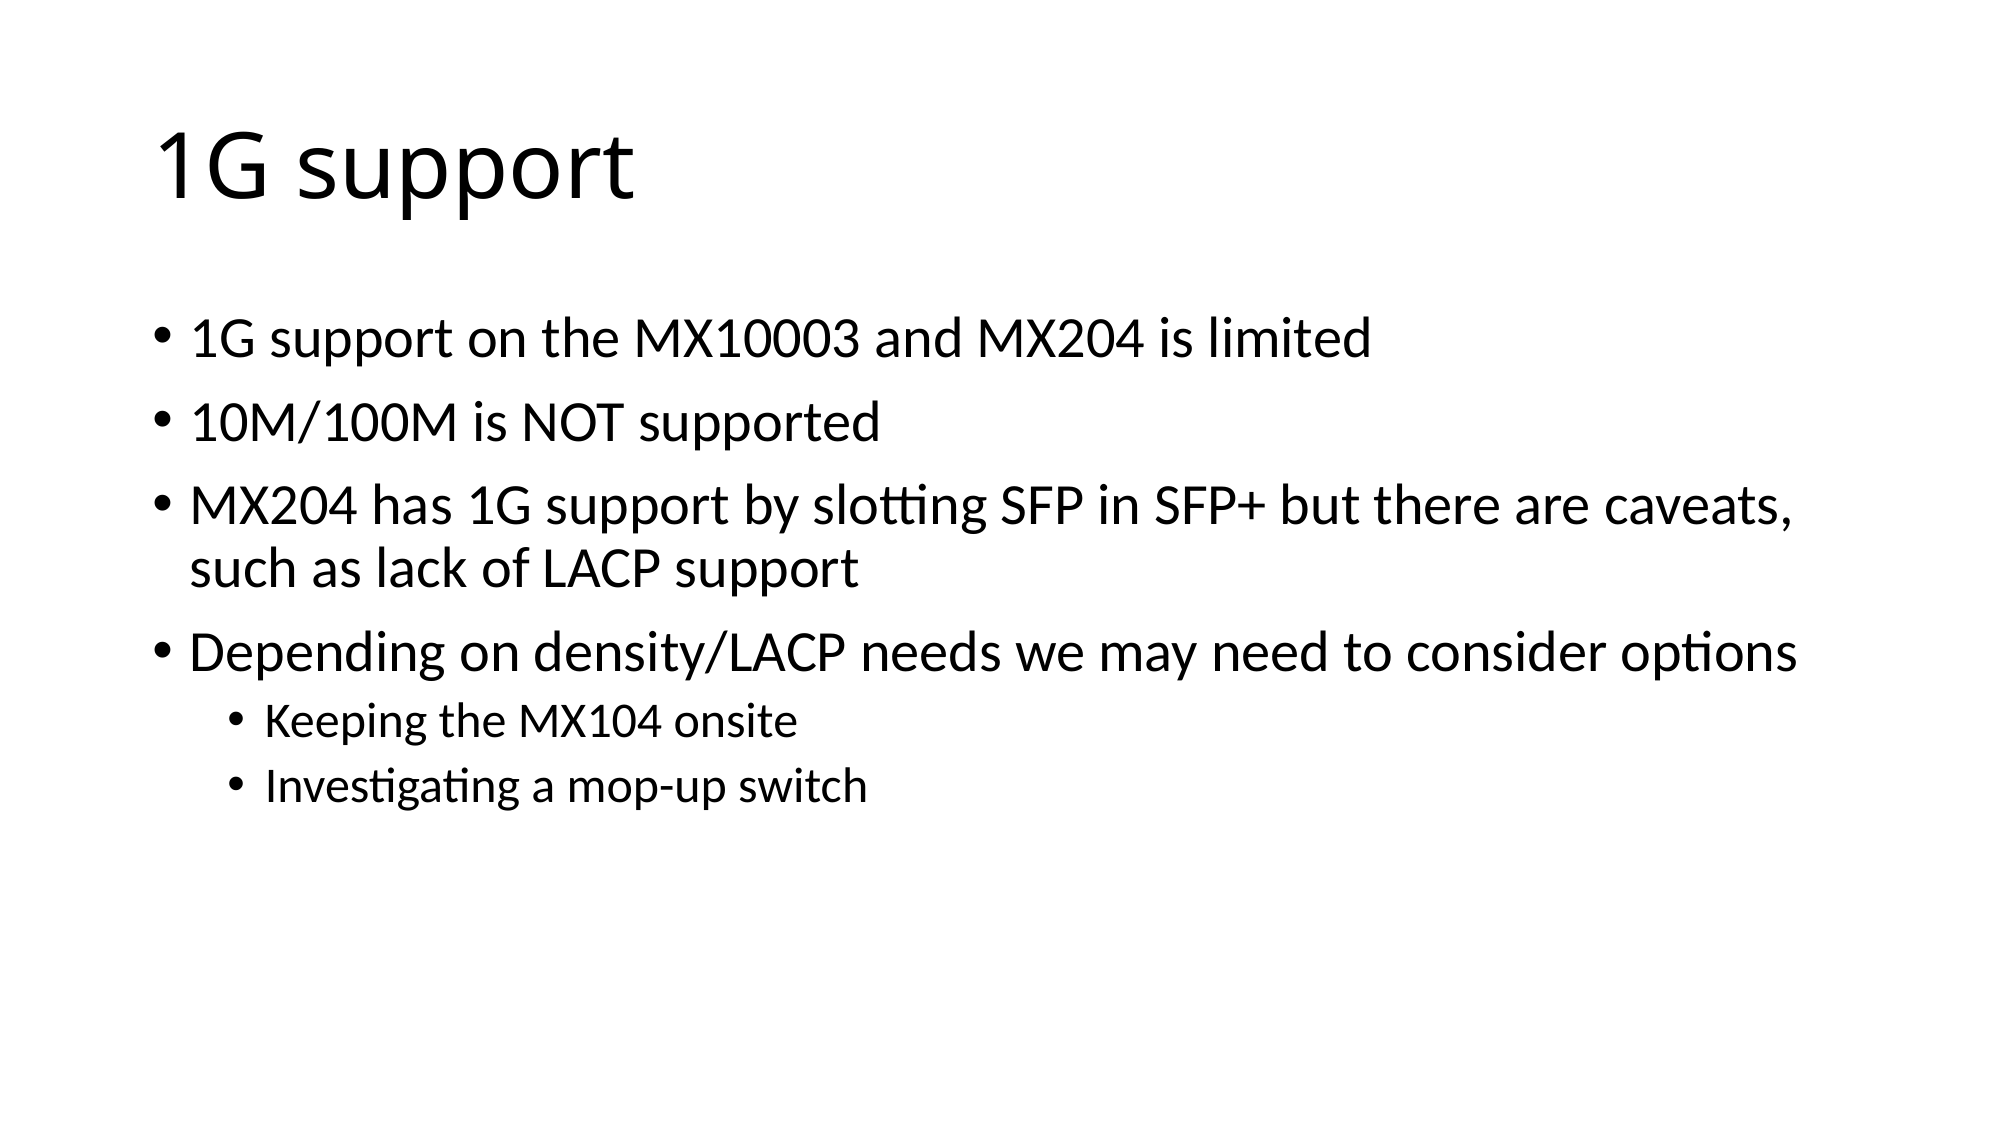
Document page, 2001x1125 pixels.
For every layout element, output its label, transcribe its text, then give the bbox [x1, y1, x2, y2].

list 1G support on the MX10003 and MX204 is limited 10M/100M is NOT supported MX204 has 1G support by slotting SFP in SFP+ but there are caveats, such as lack of LACP support Depending on density/LACP needs we may need to consider options Keeping the MX104 onsite Investigating a mop-up switch [137, 299, 1863, 1014]
title 1G support [137, 59, 1863, 278]
